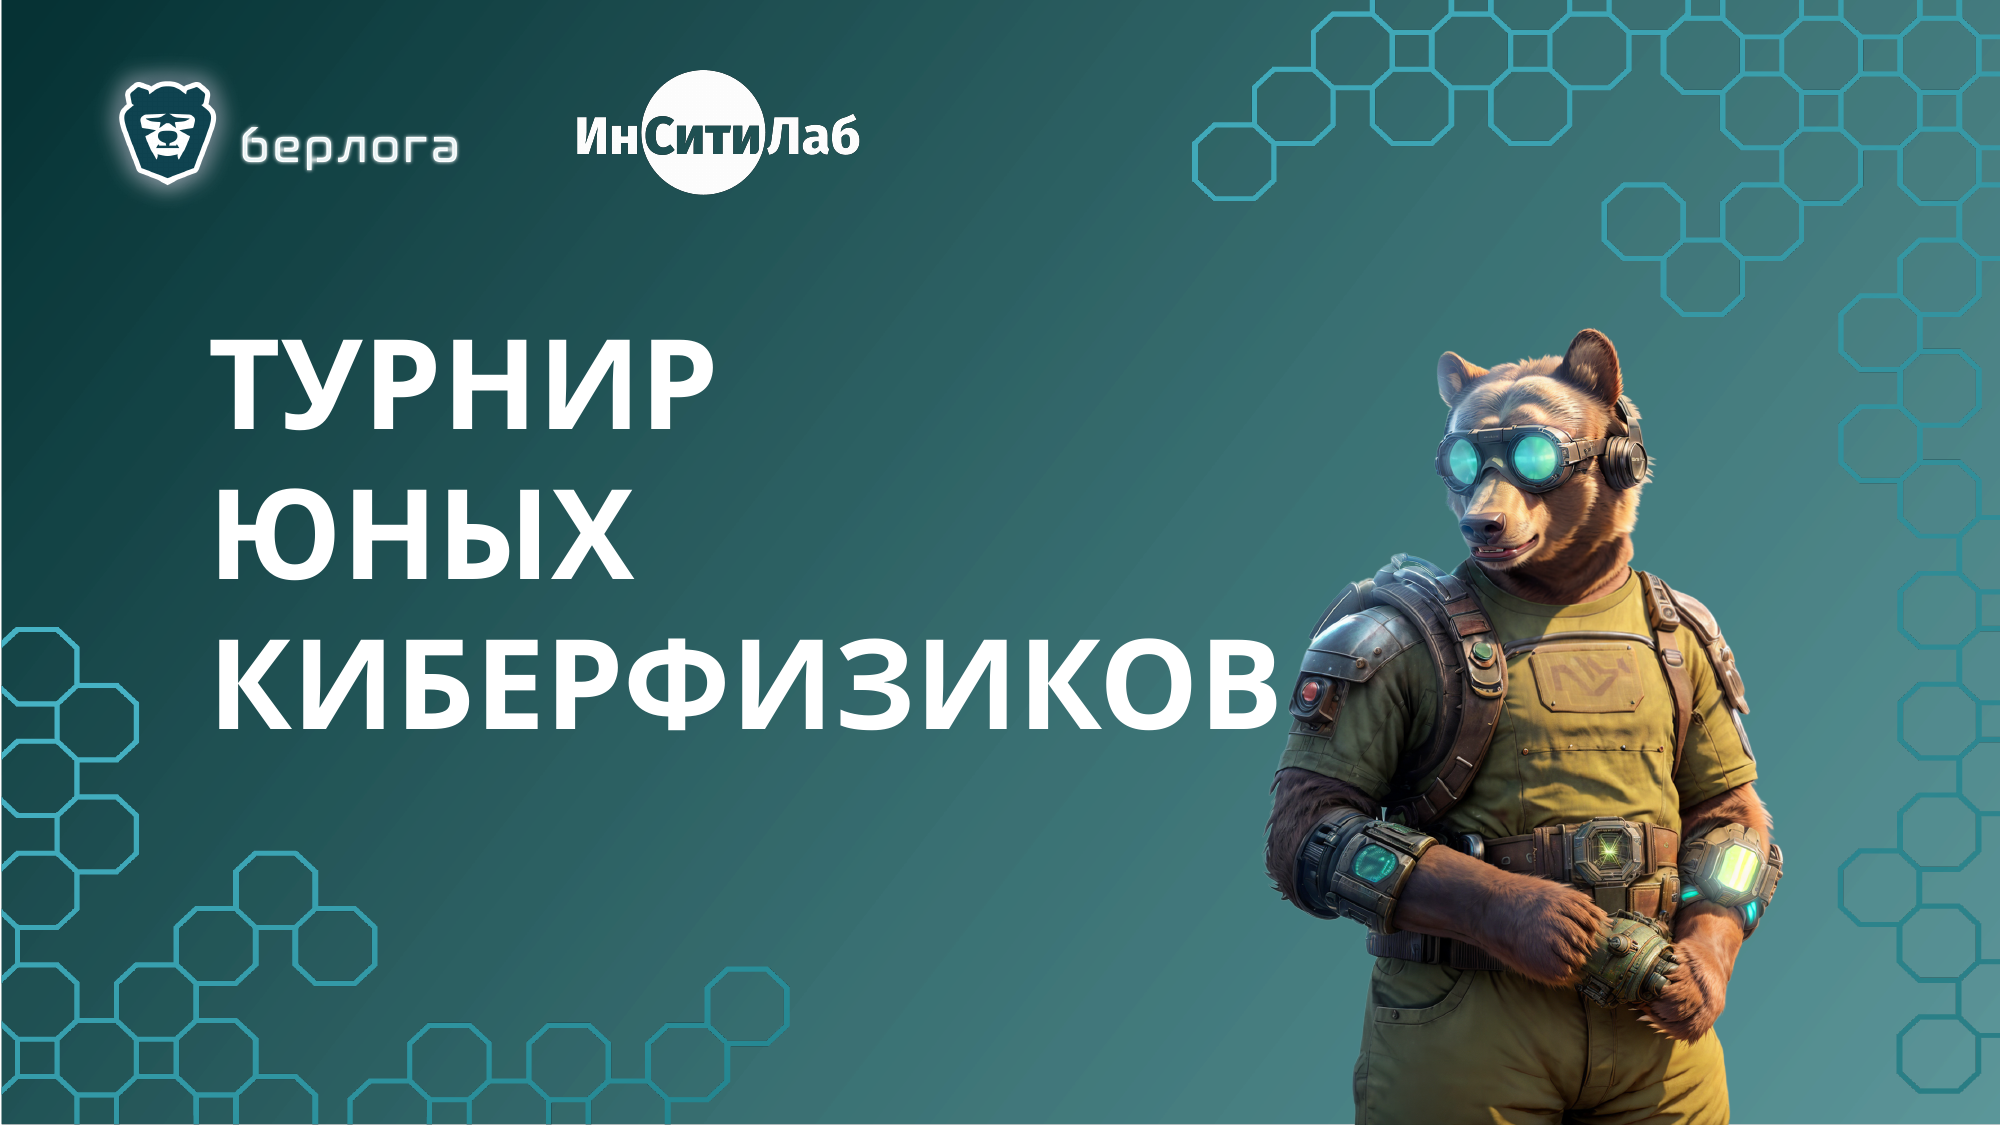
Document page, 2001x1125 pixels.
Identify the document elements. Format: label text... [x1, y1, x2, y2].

picture [0, 0, 2000, 1125]
title ТУРНИР ЮНЫХ КИБЕРФИЗИКОВ [193, 282, 1505, 763]
